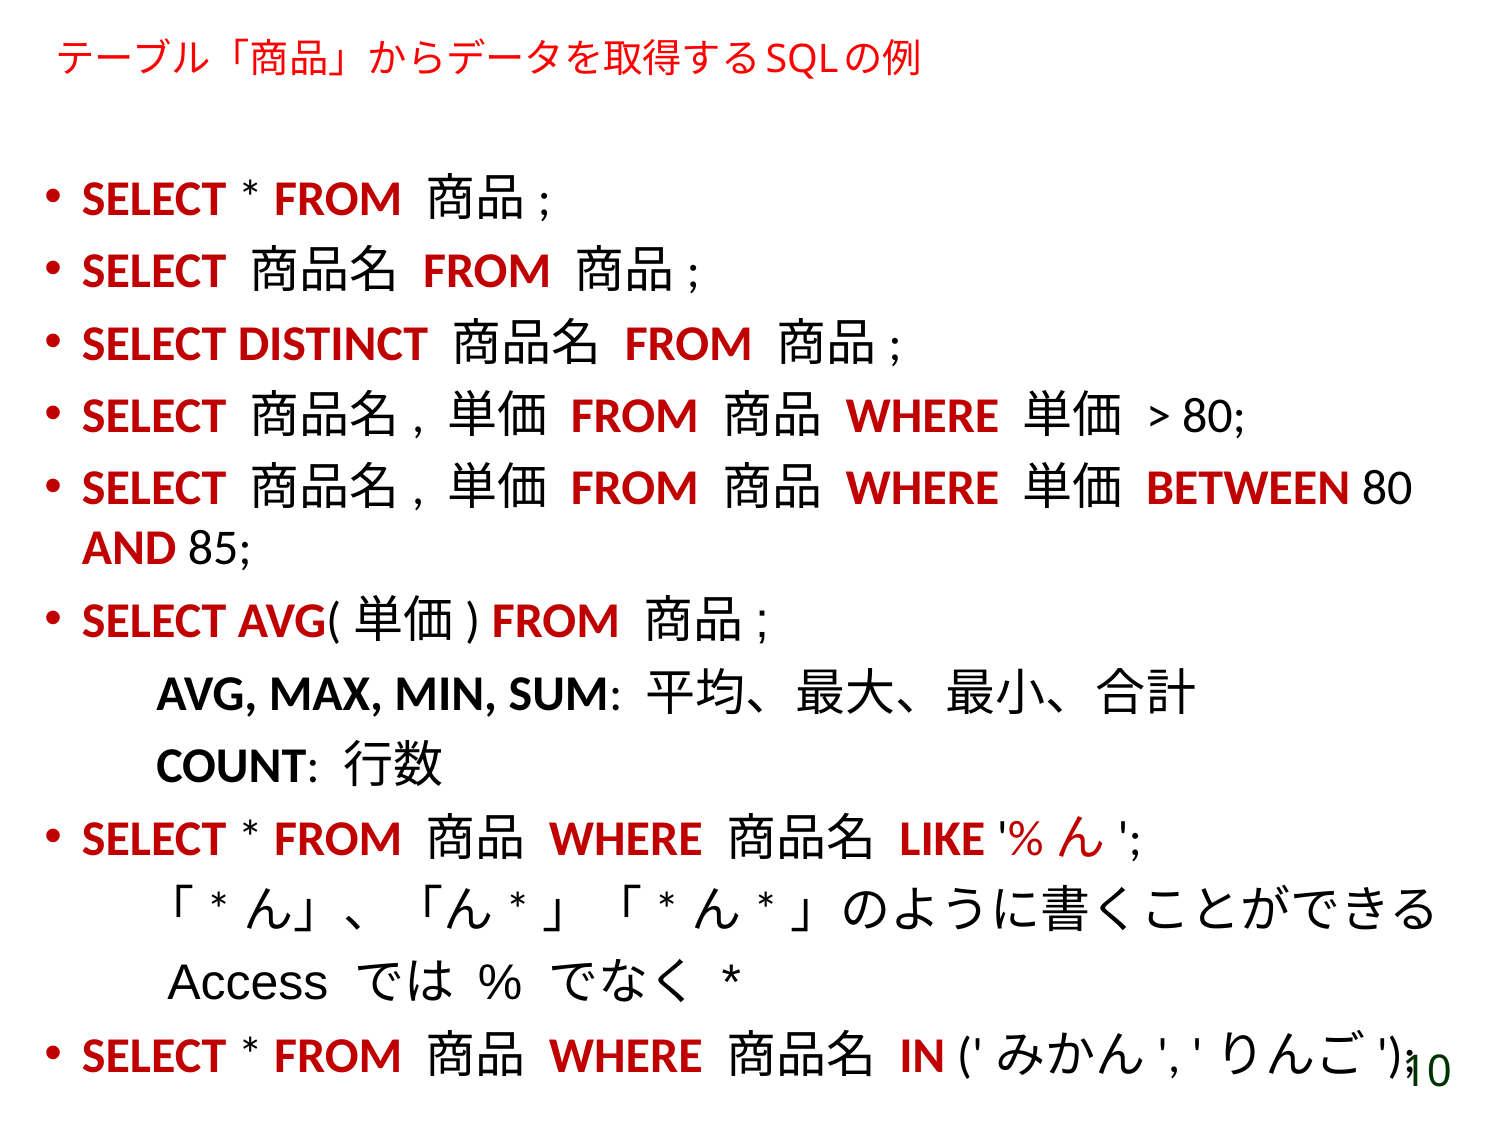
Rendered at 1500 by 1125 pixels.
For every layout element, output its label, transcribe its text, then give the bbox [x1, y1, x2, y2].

slide_number 10 [1129, 1043, 1467, 1103]
title テーブル「商品」からデータを取得するSQLの例 [40, 24, 1459, 89]
list SELECT * FROM 商品; SELECT 商品名 FROM 商品; SELECT DISTINCT 商品名 FROM 商品; SELECT 商品名, 単価 FROM 商品 WHERE 単価 > 80; SELECT 商品名, 単価 FROM 商品 WHERE 単価 BETWEEN 80 AND 85; SELECT AVG(単価) FROM 商品; AVG, MAX, MIN, SUM: 平均、最大、最小、合計 COUNT: 行数 SELECT * FROM 商品 WHERE 商品名 LIKE '%ん'; 「*ん」、「ん*」「*ん*」のように書くことができる Access では % でなく * SELECT * FROM 商品 WHERE 商品名 IN ('みかん', 'りんご'); [29, 157, 1500, 1043]
